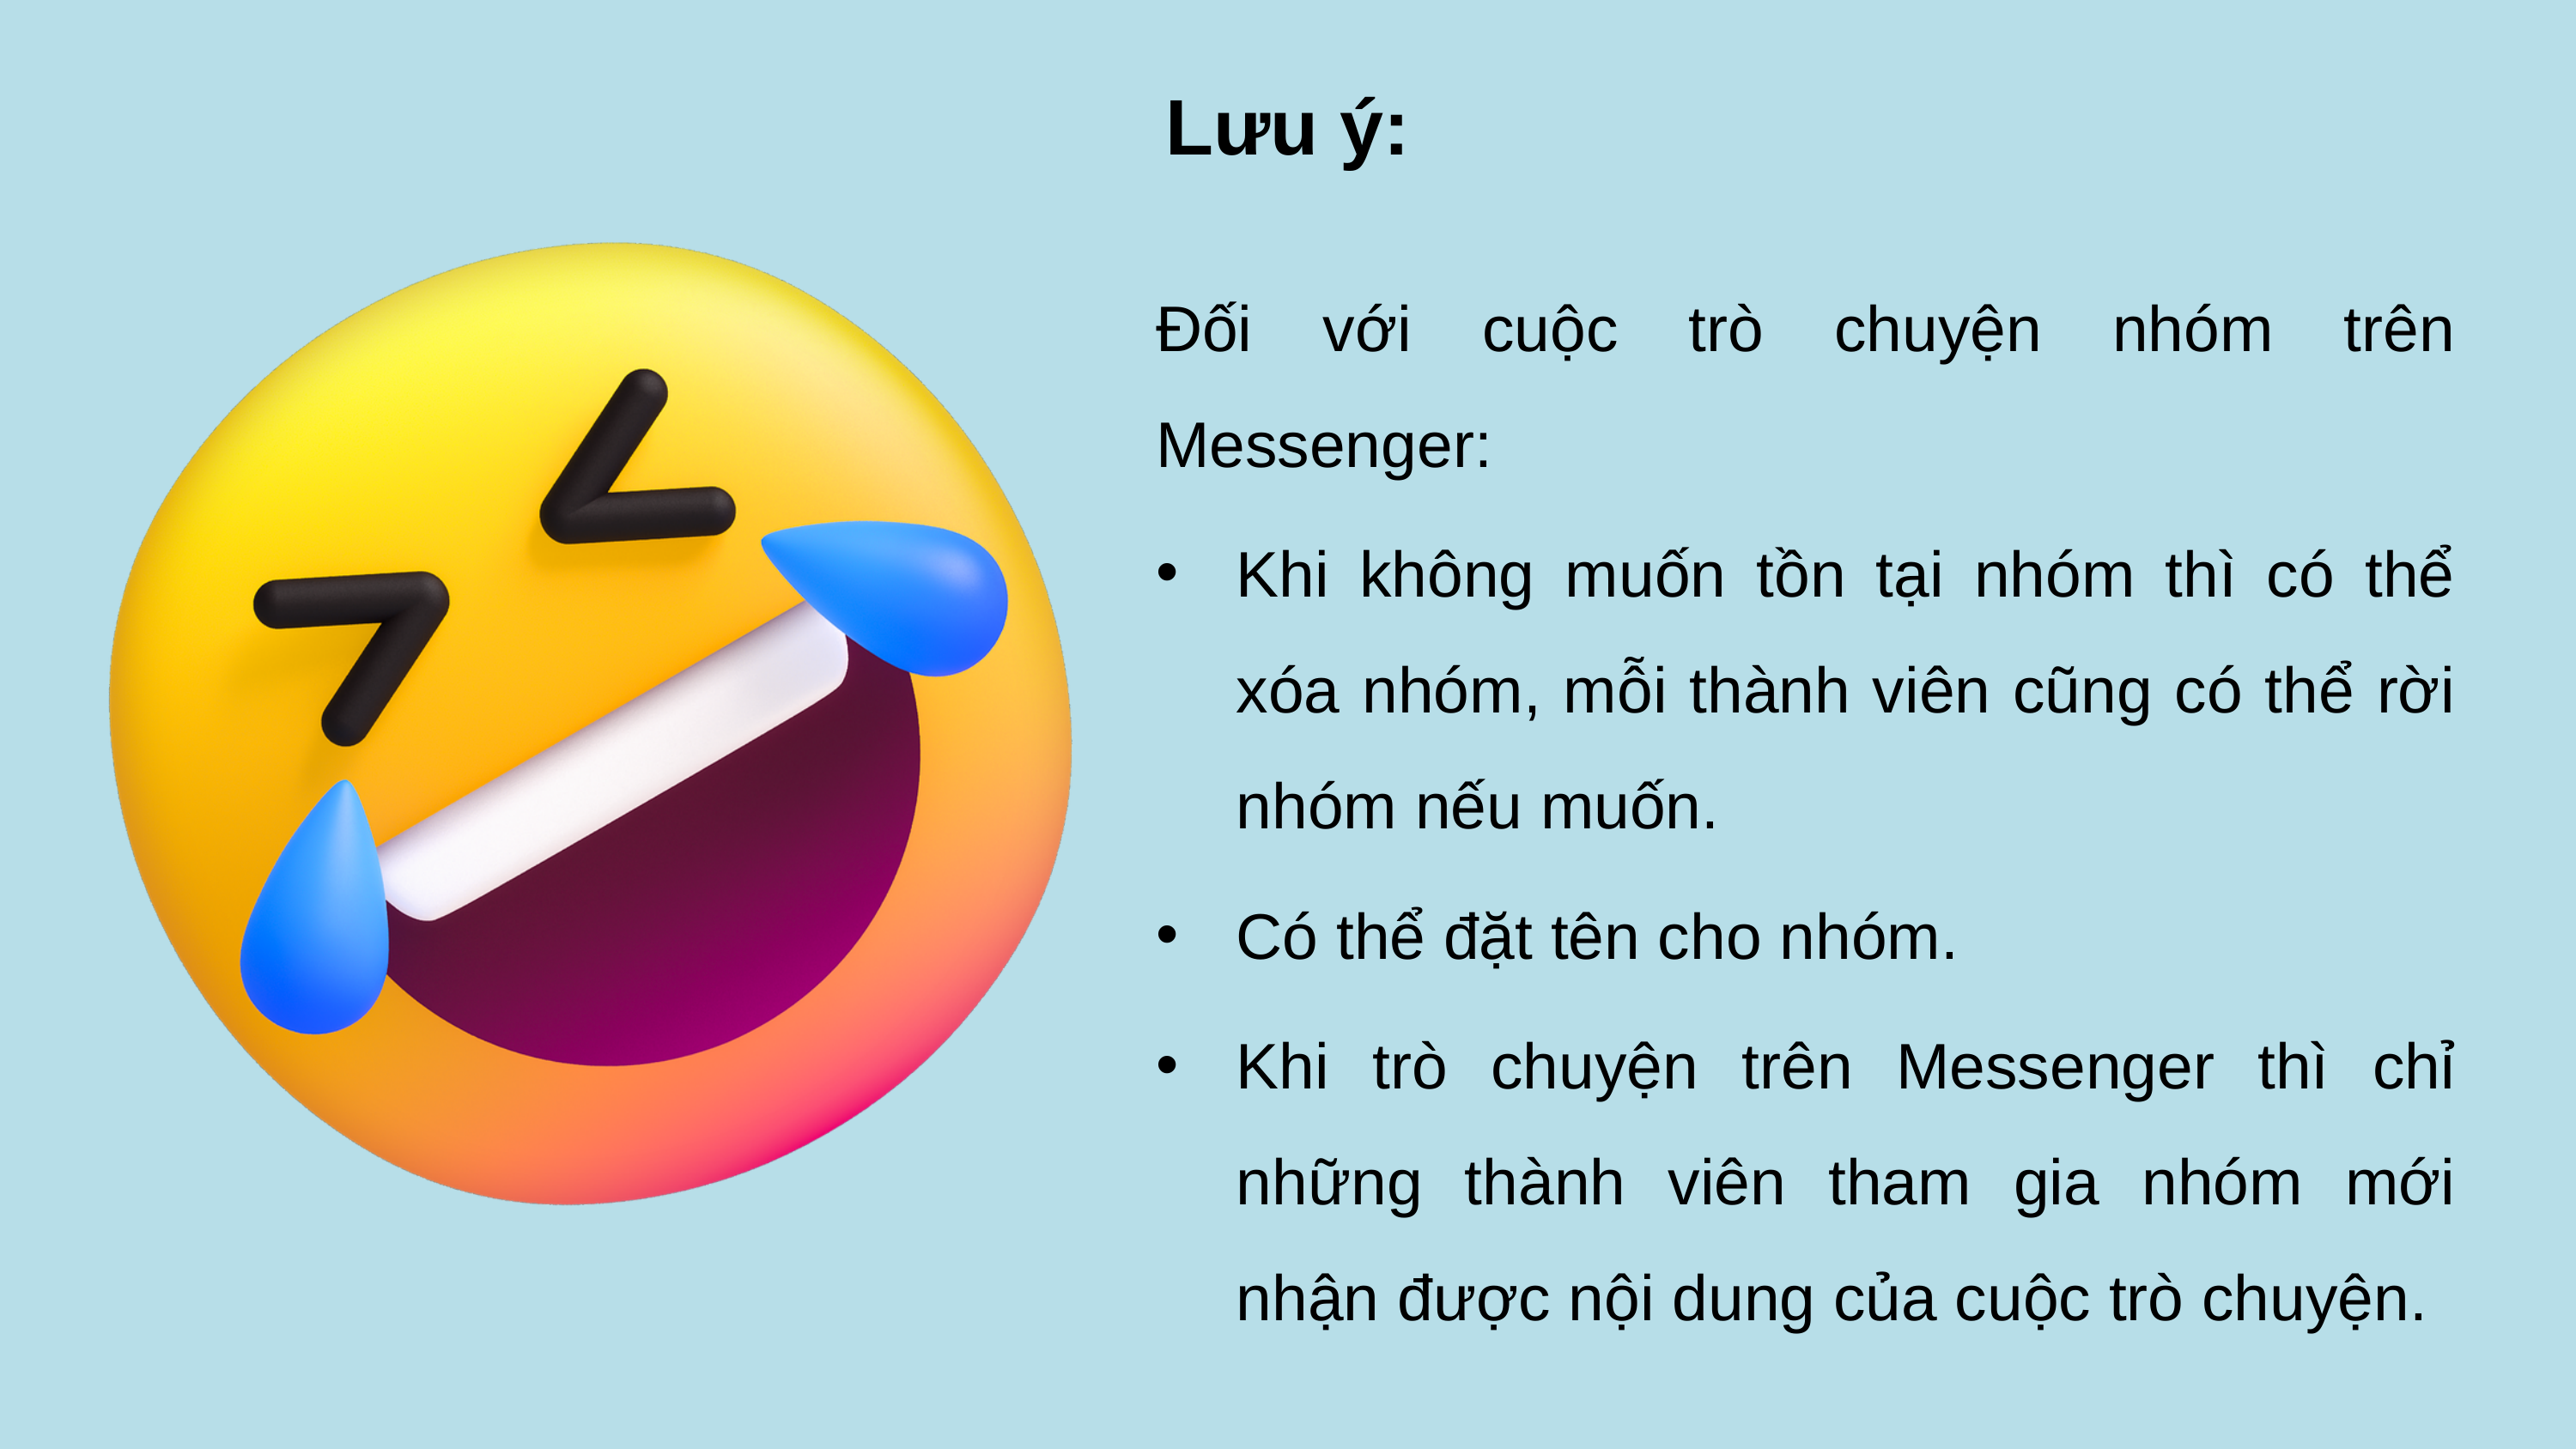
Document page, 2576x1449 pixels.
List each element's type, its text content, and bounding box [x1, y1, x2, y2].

picture [106, 241, 1074, 1207]
text_box Đối với cuộc trò chuyện nhóm trên Messenger: Khi không muốn tồn tại nhóm thì có thể xóa nhóm, mỗi thành viên cũng có thể rời nhóm nếu muốn. Có thể đặt tên cho nhóm. Khi trò chuyện trên Messenger thì chỉ những thành viên tham gia nhóm mới nhận được nội dung của cuộc trò chuyện. [1143, 241, 2469, 1341]
text_box Lưu ý: [520, 70, 2056, 177]
